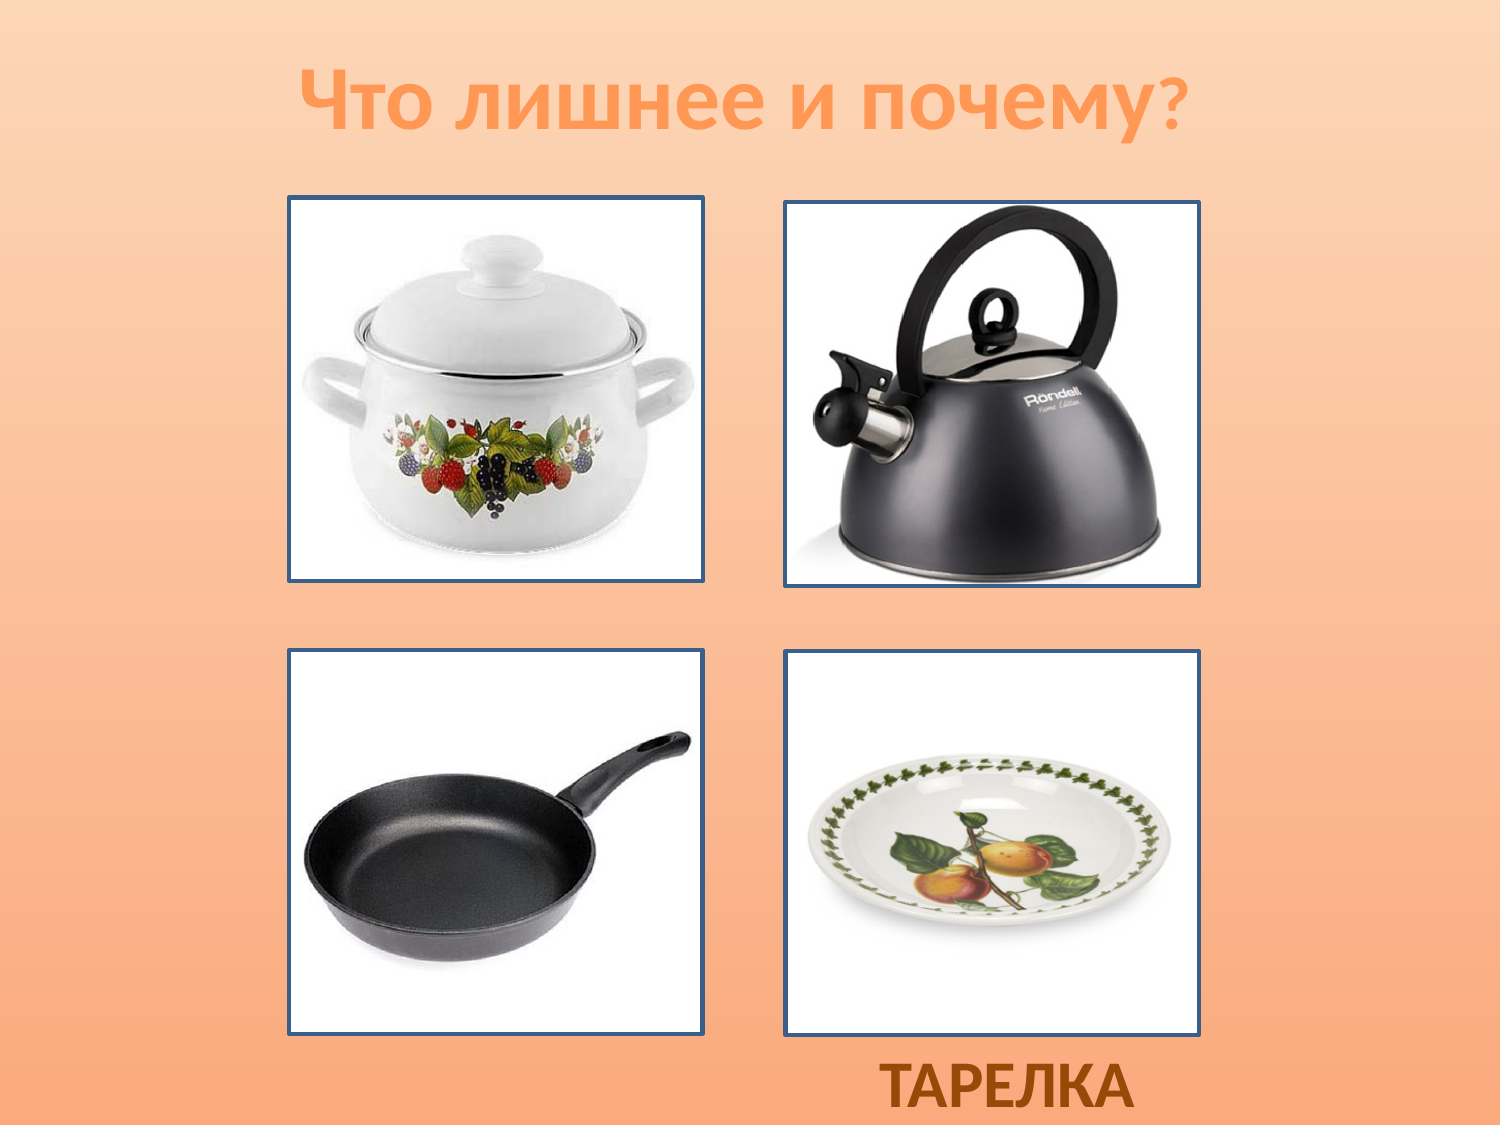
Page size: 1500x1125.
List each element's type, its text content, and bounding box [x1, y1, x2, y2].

text_box [783, 649, 1201, 1037]
text_box Что лишнее и почему? [283, 30, 1207, 156]
text_box [287, 195, 705, 583]
text_box [783, 200, 1201, 588]
text_box [287, 648, 705, 1036]
text_box ТАРЕЛКА [864, 1033, 1151, 1125]
